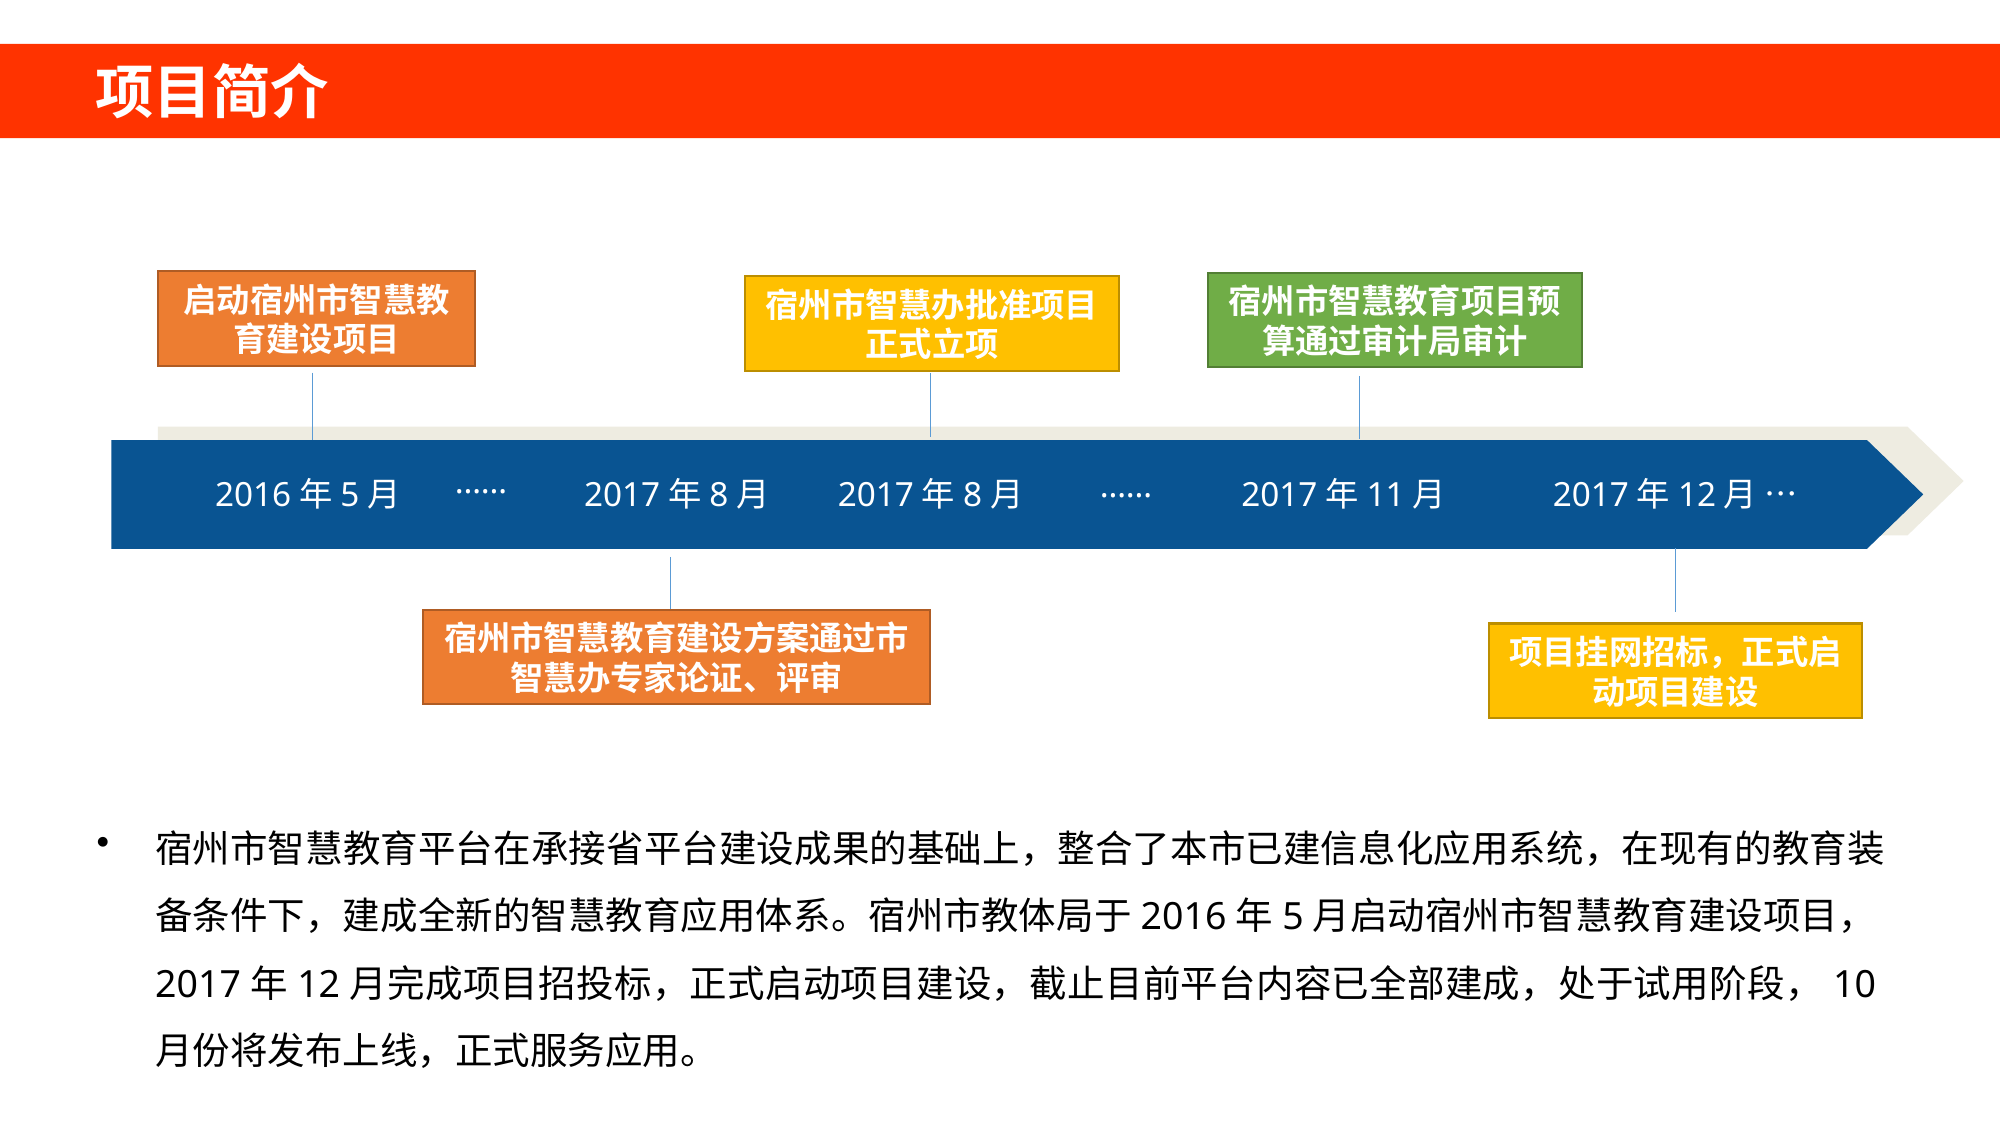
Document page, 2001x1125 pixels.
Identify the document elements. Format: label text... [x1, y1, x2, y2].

text_box [1360, 426, 1964, 536]
text_box 宿州市智慧教育建设方案通过市智慧办专家论证、评审 [422, 609, 931, 705]
text_box 宿州市智慧办批准项目正式立项 [744, 275, 1120, 372]
text_box 项目挂网招标，正式启动项目建设 [1488, 622, 1863, 719]
text_box 2017年11月 [1226, 466, 1461, 521]
text_box 2016年5月 [200, 465, 416, 520]
text_box 宿州市智慧教育平台在承接省平台建设成果的基础上，整合了本市已建信息化应用系统，在现有的教育装备条件下，建成全新的智慧教育应用体系。宿州市教体局于2016年5月启动宿州市智慧教育建设项目，2017年12月完成项目招投标，正式启动项目建设，截止目前平台内容已全部建成，处于试用阶段，10月份将发布上线，正式服务应用。 [80, 794, 1901, 1095]
text_box …… [1084, 457, 1168, 512]
text_box 启动宿州市智慧教育建设项目 [157, 270, 476, 367]
text_box 宿州市智慧教育项目预算通过审计局审计 [1207, 272, 1583, 368]
text_box 2017年8月 [569, 465, 785, 520]
text_box 2017年8月 [823, 465, 1039, 521]
text_box [313, 426, 1359, 440]
text_box [111, 440, 1924, 549]
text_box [0, 43, 2000, 139]
text_box 2017年12月 … [1538, 465, 1813, 521]
text_box [157, 426, 312, 440]
text_box …… [439, 453, 523, 508]
